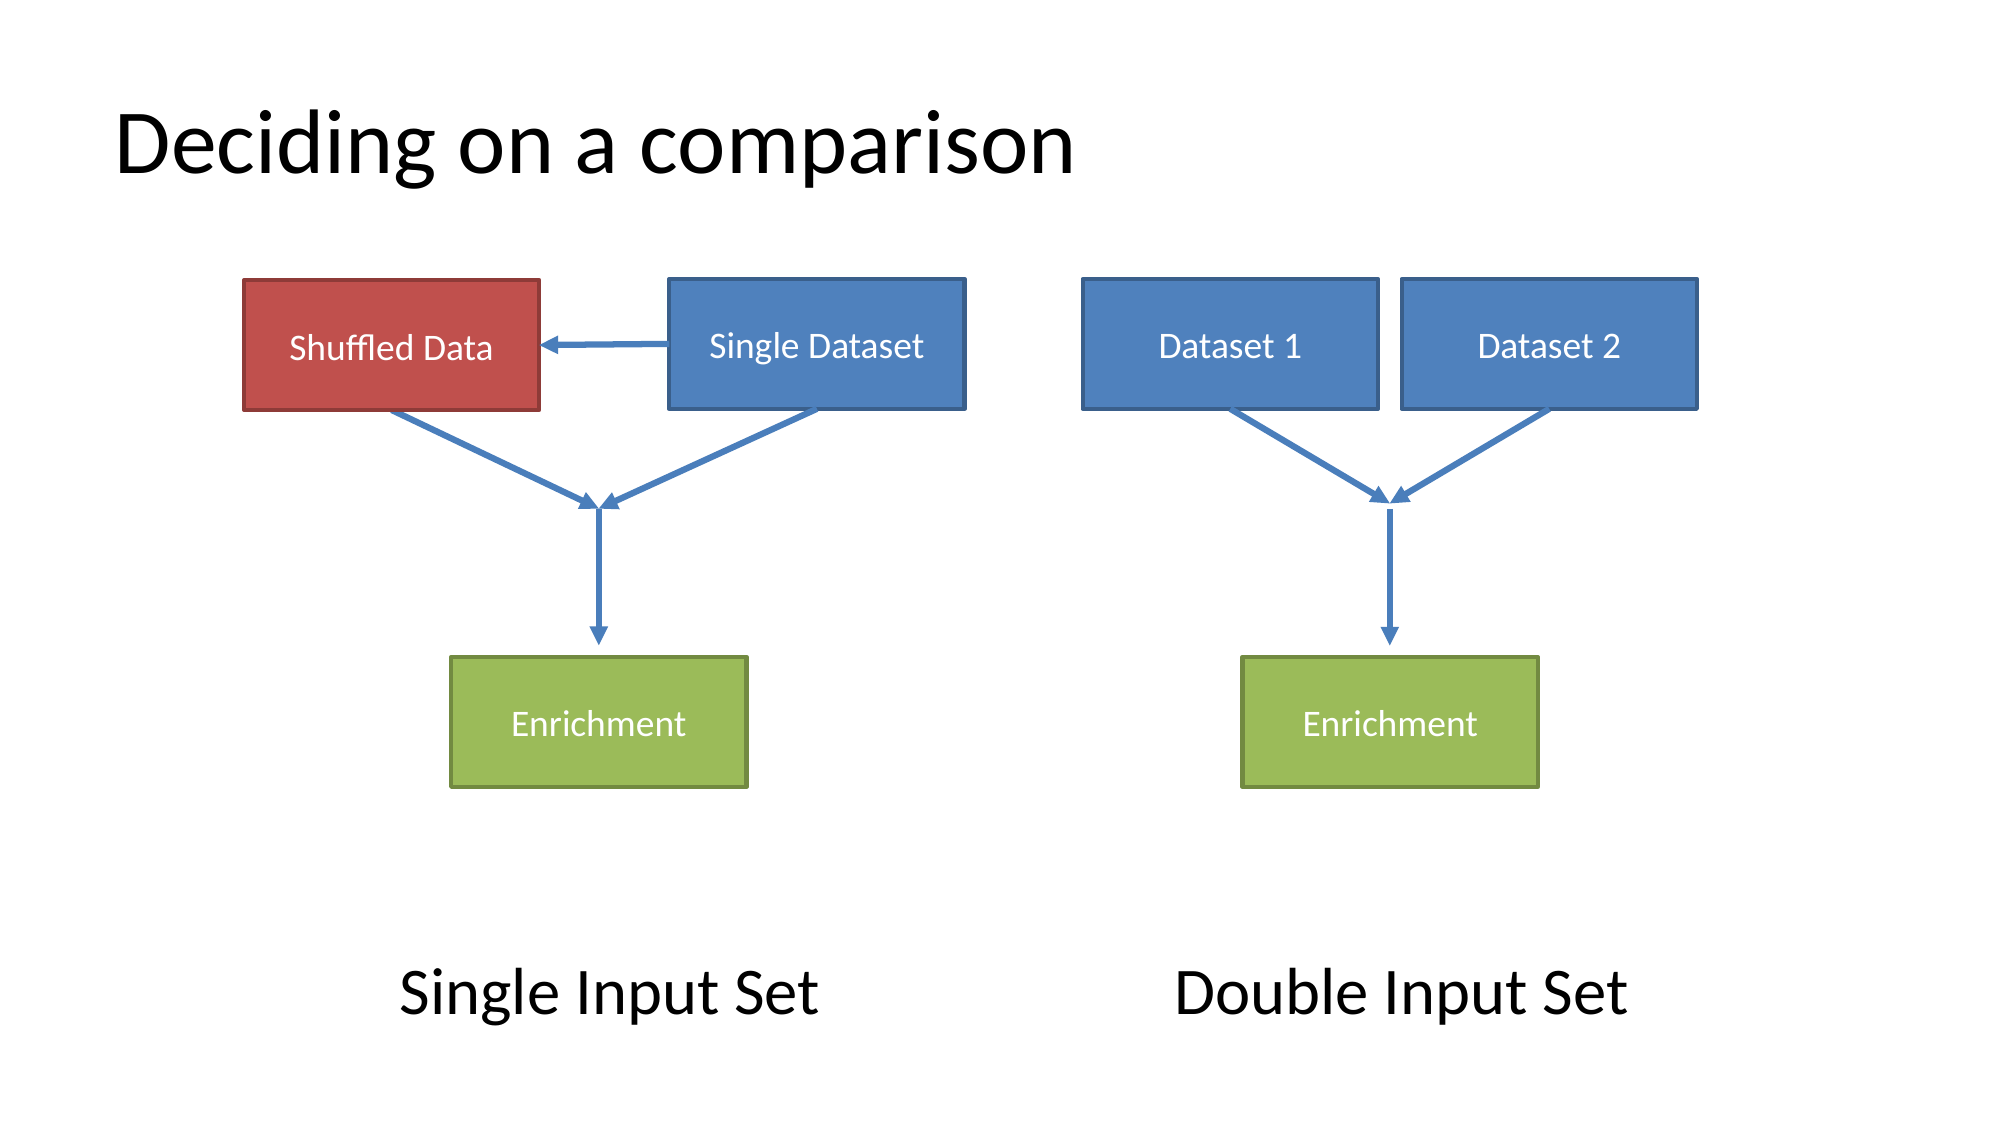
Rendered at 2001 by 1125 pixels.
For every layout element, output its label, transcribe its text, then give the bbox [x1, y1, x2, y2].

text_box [1082, 278, 1698, 410]
text_box Single Input Set [384, 940, 836, 1036]
text_box Single Dataset [667, 277, 967, 411]
text_box Double Input Set [1159, 940, 1644, 1036]
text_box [391, 408, 818, 788]
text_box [1230, 408, 1550, 788]
title Deciding on a comparison [99, 42, 1900, 231]
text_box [243, 279, 670, 411]
